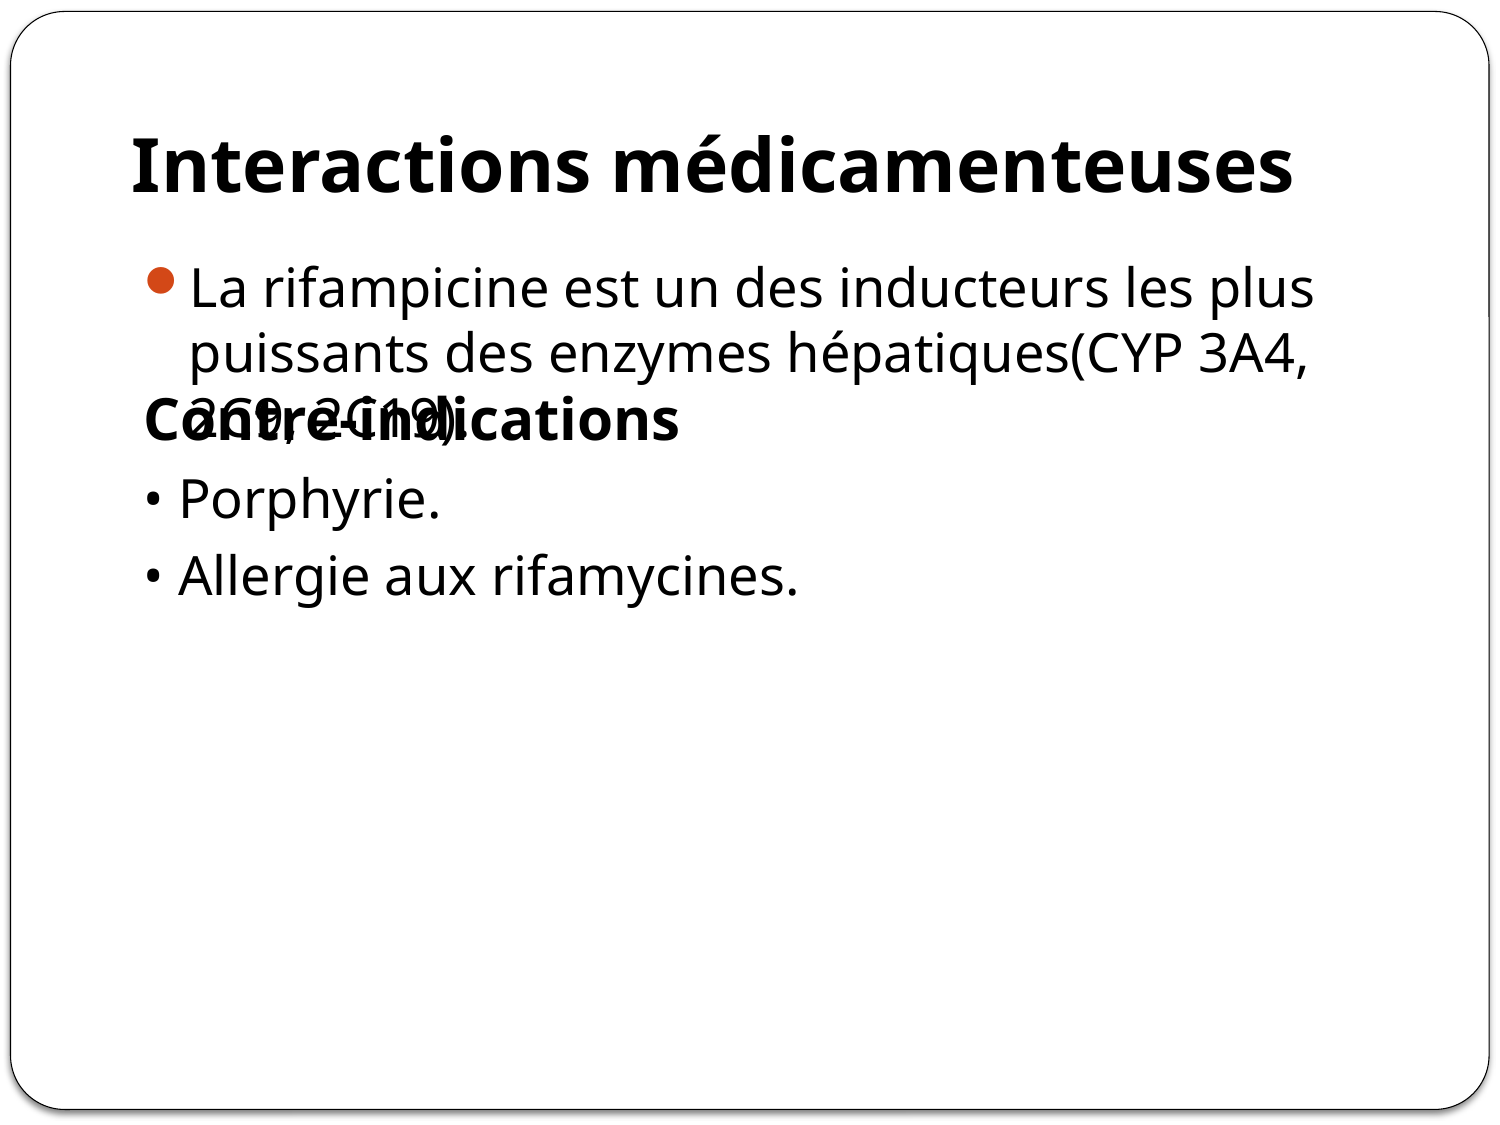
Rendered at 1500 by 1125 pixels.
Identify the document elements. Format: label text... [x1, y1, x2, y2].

title Interactions médicamenteuses [117, 35, 1393, 223]
text_box Contre-indications • Porphyrie. • Allergie aux rifamycines. [128, 374, 1404, 1125]
list La rifampicine est un des inducteurs les plus puissants des enzymes hépatiques(CYP 3A4, 2C9, 2C19). [128, 246, 1404, 374]
